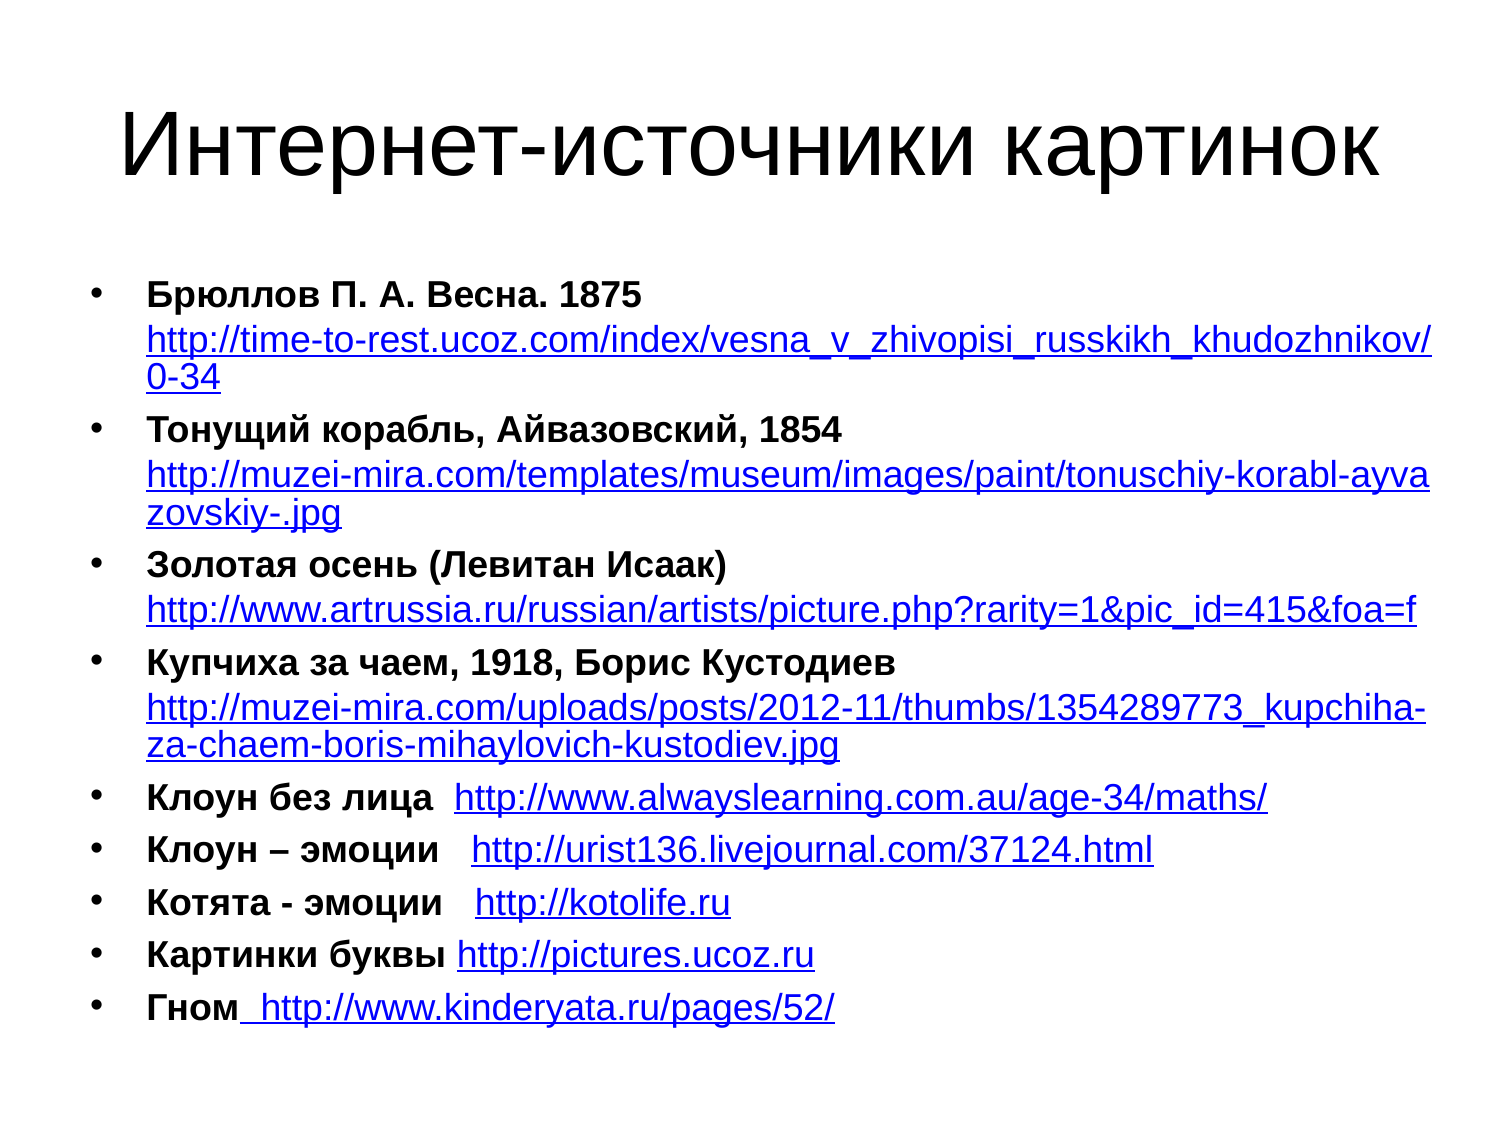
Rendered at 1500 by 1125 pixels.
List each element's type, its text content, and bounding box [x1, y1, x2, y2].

title Интернет-источники картинок [75, 45, 1425, 233]
list Брюллов П. А. Весна. 1875 http://time-to-rest.ucoz.com/index/vesna_v_zhivopisi_russkikh_khudozhnikov/0-34 Тонущий корабль, Айвазовский, 1854 http://muzei-mira.com/templates/museum/images/paint/tonuschiy-korabl-ayvazovskiy-.jpg Золотая осень (Левитан Исаак) http://www.artrussia.ru/russian/artists/picture.php?rarity=1&pic_id=415&foa=f Купчиха за чаем, 1918, Борис Кустодиев http://muzei-mira.com/uploads/posts/2012-11/thumbs/1354289773_kupchiha-za-chaem-boris-mihaylovich-kustodiev.jpg Клоун без лица http://www.alwayslearning.com.au/age-34/maths/ Клоун – эмоции http://urist136.livejournal.com/37124.html Котята - эмоции http://kotolife.ru Картинки буквы http://pictures.ucoz.ru Гном http://www.kinderyata.ru/pages/52/ [75, 262, 1459, 1005]
